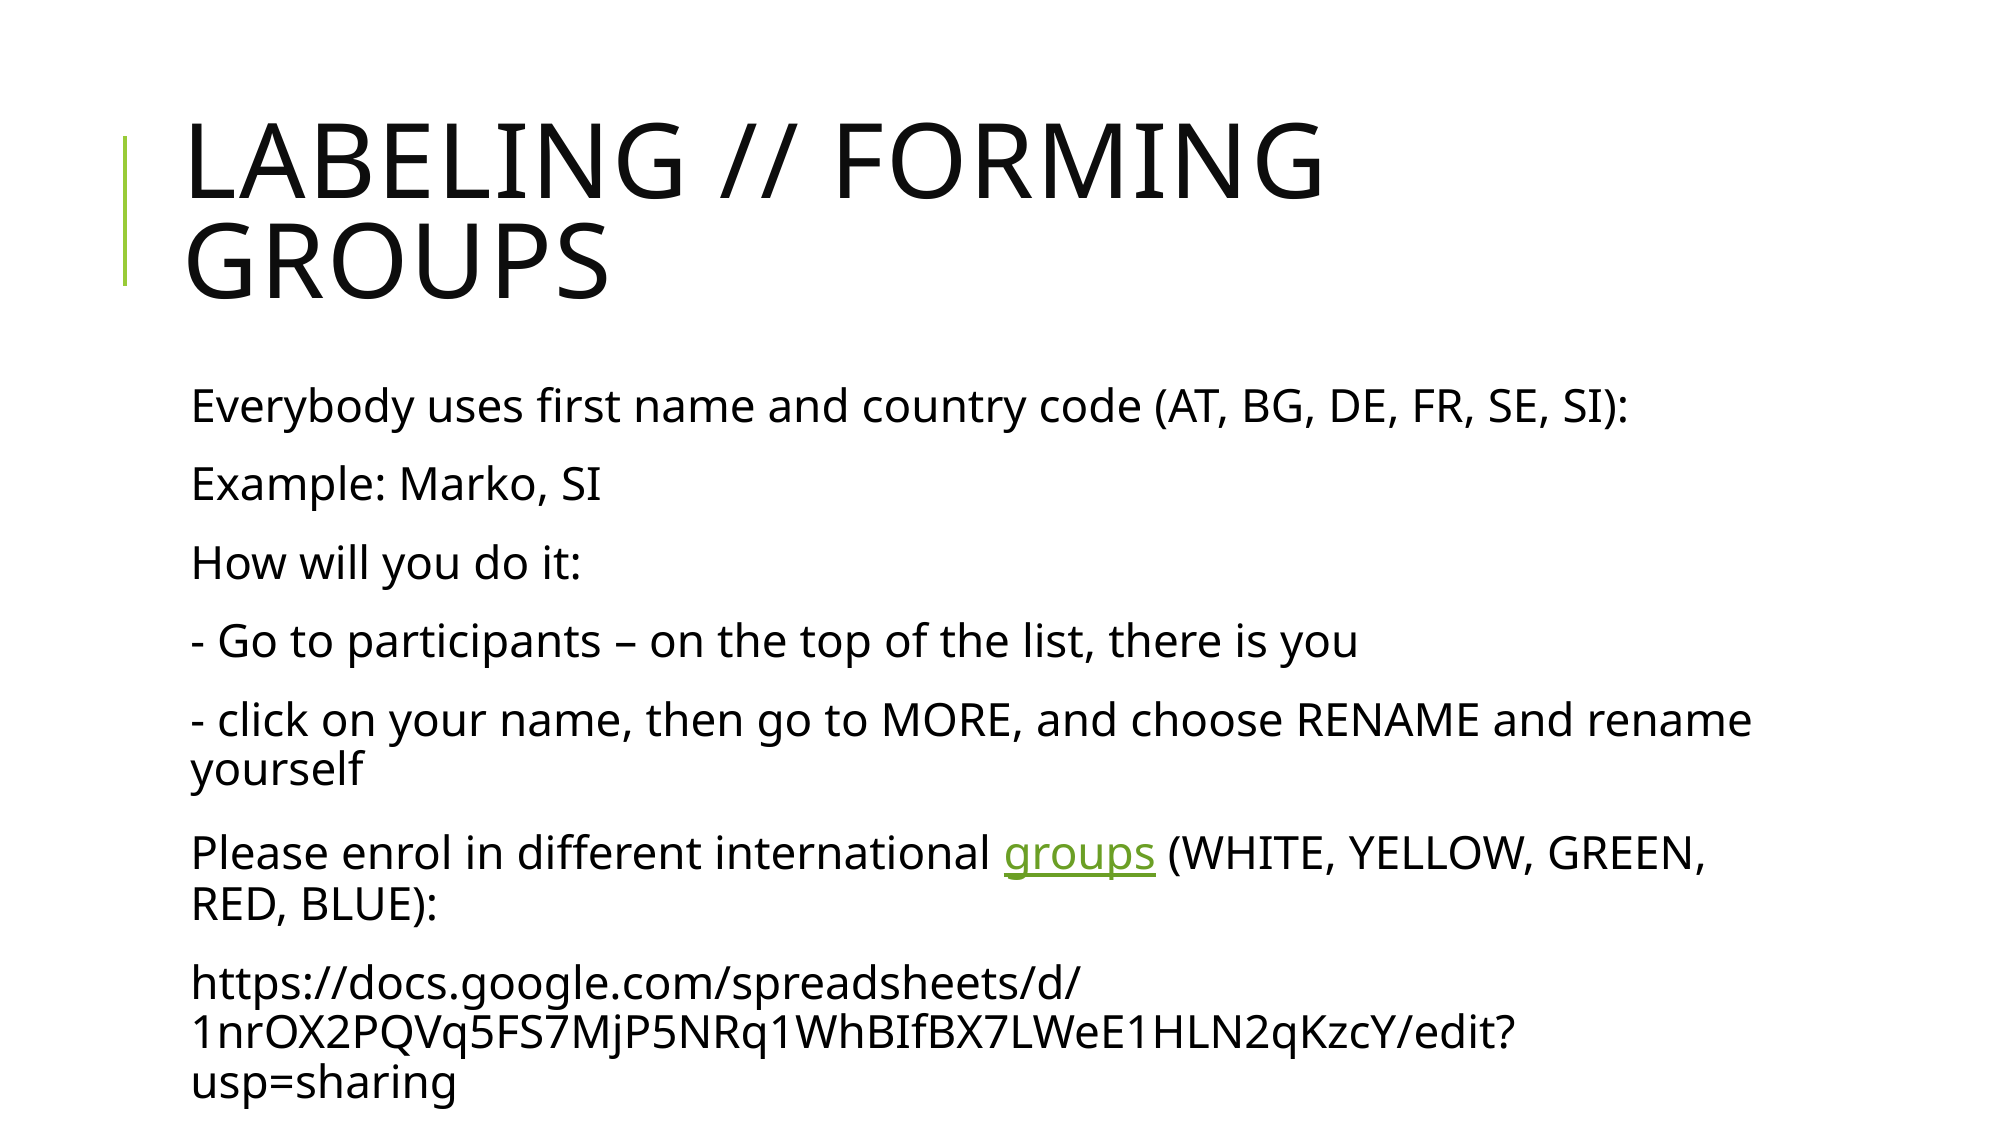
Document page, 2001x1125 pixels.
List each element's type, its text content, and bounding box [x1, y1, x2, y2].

title Labeling // Forming groups [168, 96, 1763, 342]
list Everybody uses first name and country code (AT, BG, DE, FR, SE, SI): Example: Marko, SI How will you do it: - Go to participants – on the top of the list, there is you - click on your name, then go to MORE, and choose RENAME and rename yourself Please enrol in different international groups (WHITE, YELLOW, GREEN, RED, BLUE): https://docs.google.com/spreadsheets/d/1nrOX2PQVq5FS7MjP5NRq1WhBIfBX7LWeE1HLN2qKzcY/edit?usp=sharing [168, 375, 1763, 1035]
